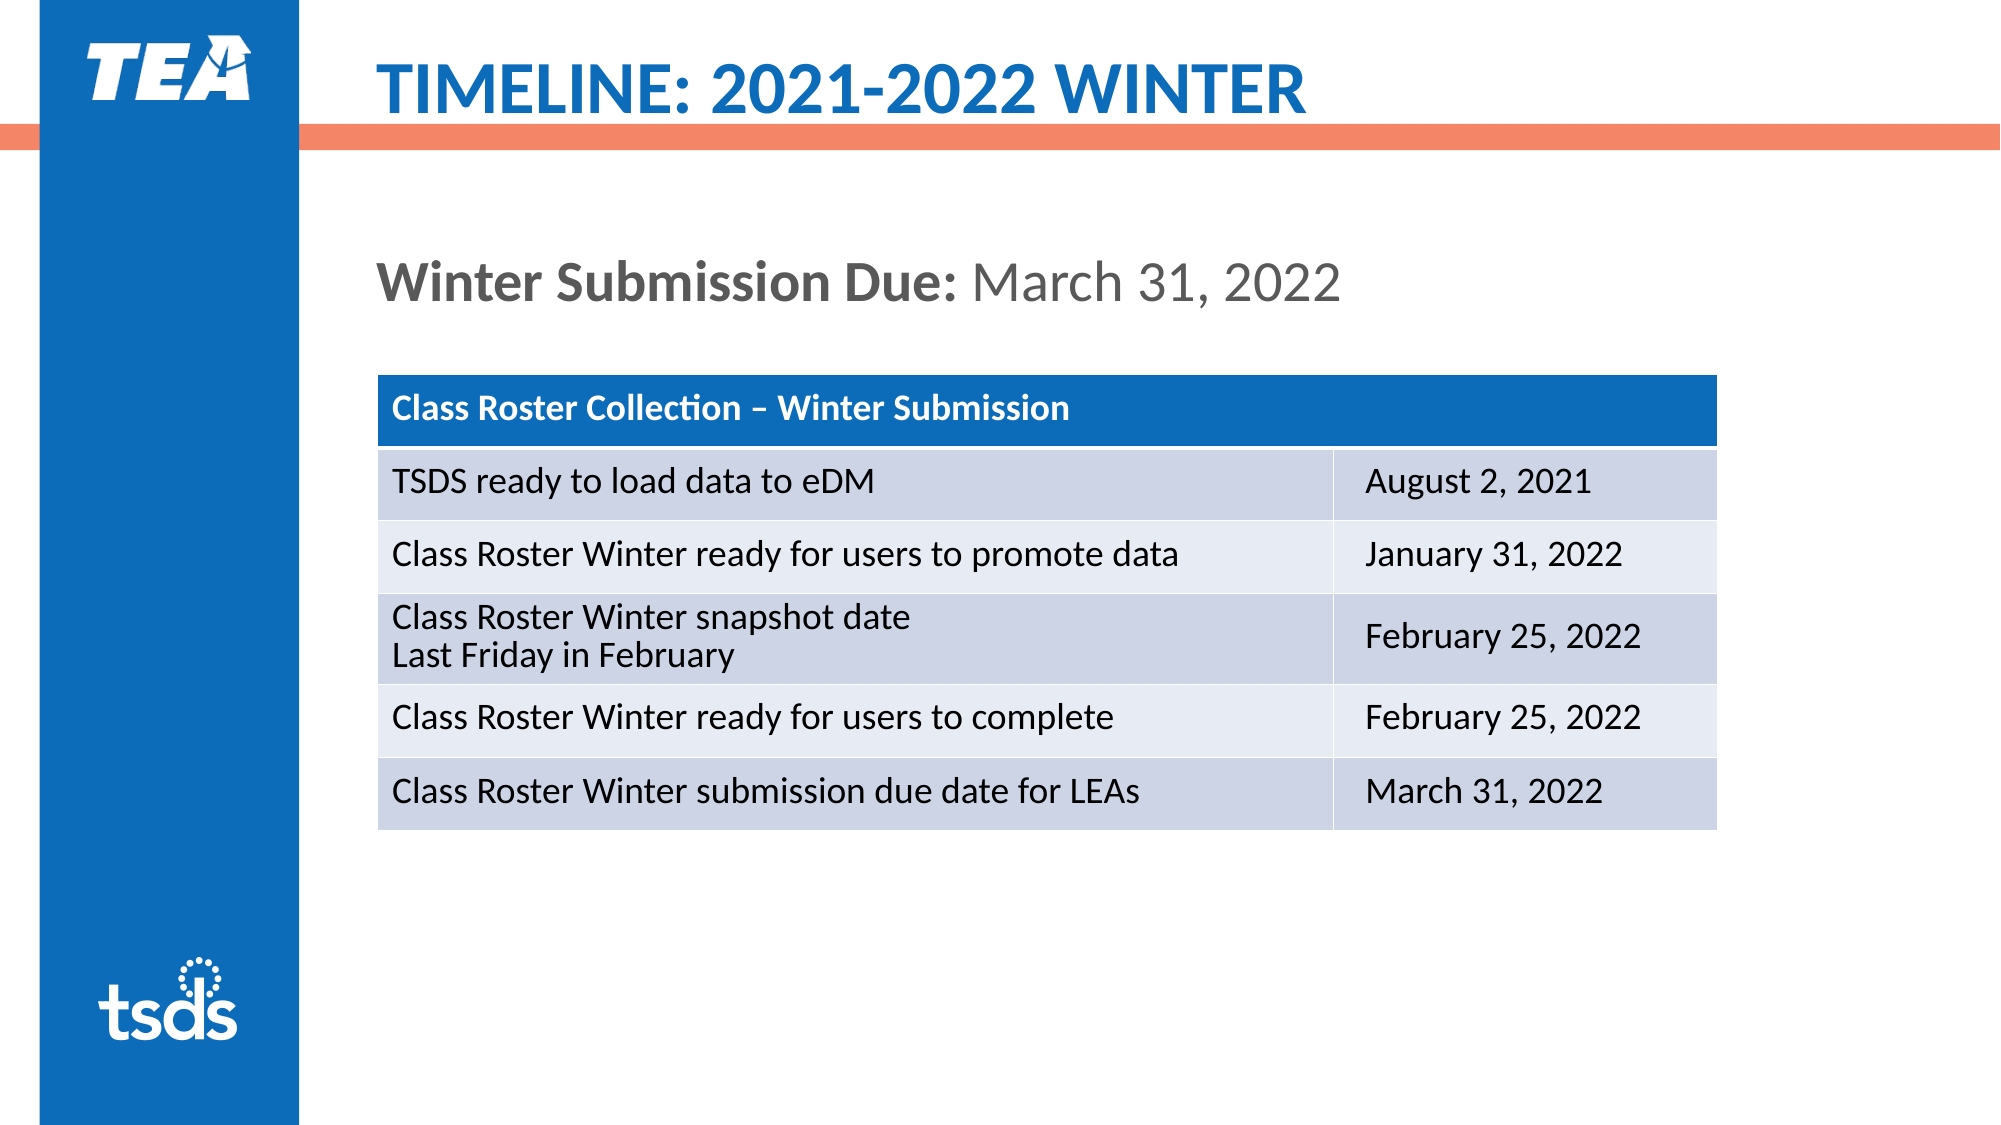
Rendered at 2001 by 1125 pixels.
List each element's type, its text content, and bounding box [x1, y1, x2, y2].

list Winter Submission Due: March 31, 2022 [361, 243, 1836, 957]
table_header Class Roster Collection – Winter Submission​ [378, 375, 1717, 446]
picture [98, 957, 241, 1045]
table_cell Class Roster Winter snapshot date​ Last Friday in February ​ [378, 594, 1333, 684]
table_cell March 31, 2022​ [1334, 758, 1717, 830]
title TIMELINE: 2021-2022 WINTER [361, 27, 1941, 151]
picture [86, 34, 251, 100]
table_cell Class Roster Winter submission due date for LEAs​ [378, 758, 1333, 830]
table_cell February 25, 2022​ [1334, 685, 1717, 757]
table_cell August 2, 2021​ [1334, 450, 1717, 520]
table_cell Class Roster Winter ready for users to complete​ [378, 685, 1333, 757]
table_cell February 25, 2022​ [1334, 594, 1717, 684]
table_cell January 31, 2022​ [1334, 521, 1717, 593]
table_cell TSDS ready to load data to eDM​ [378, 450, 1333, 520]
table_cell Class Roster Winter ready for users to promote data​ [378, 521, 1333, 593]
